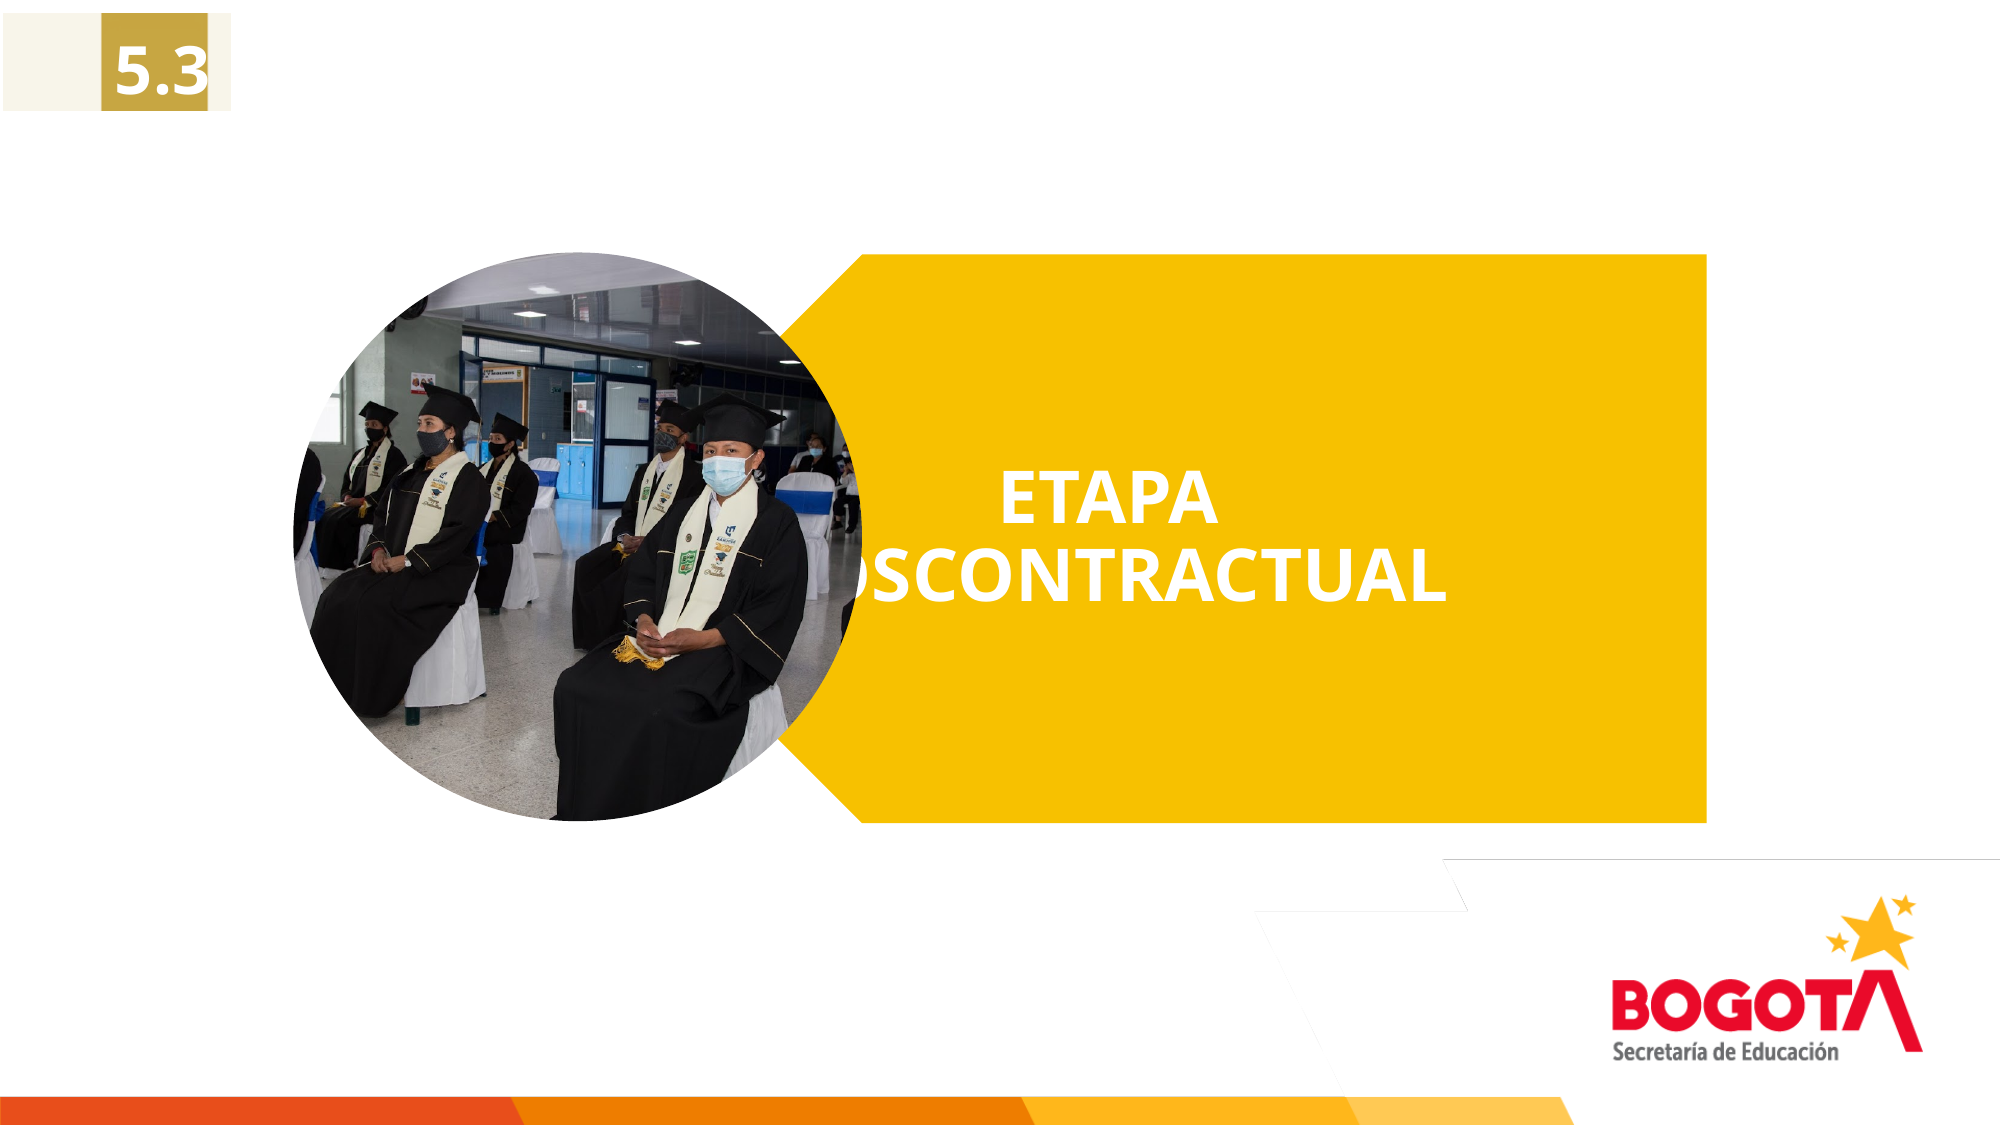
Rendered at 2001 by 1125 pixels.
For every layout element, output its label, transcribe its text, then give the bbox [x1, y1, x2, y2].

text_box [3, 0, 231, 126]
picture [0, 851, 2000, 1125]
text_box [151, 225, 1849, 852]
text_box 5.3 [231, 20, 237, 115]
